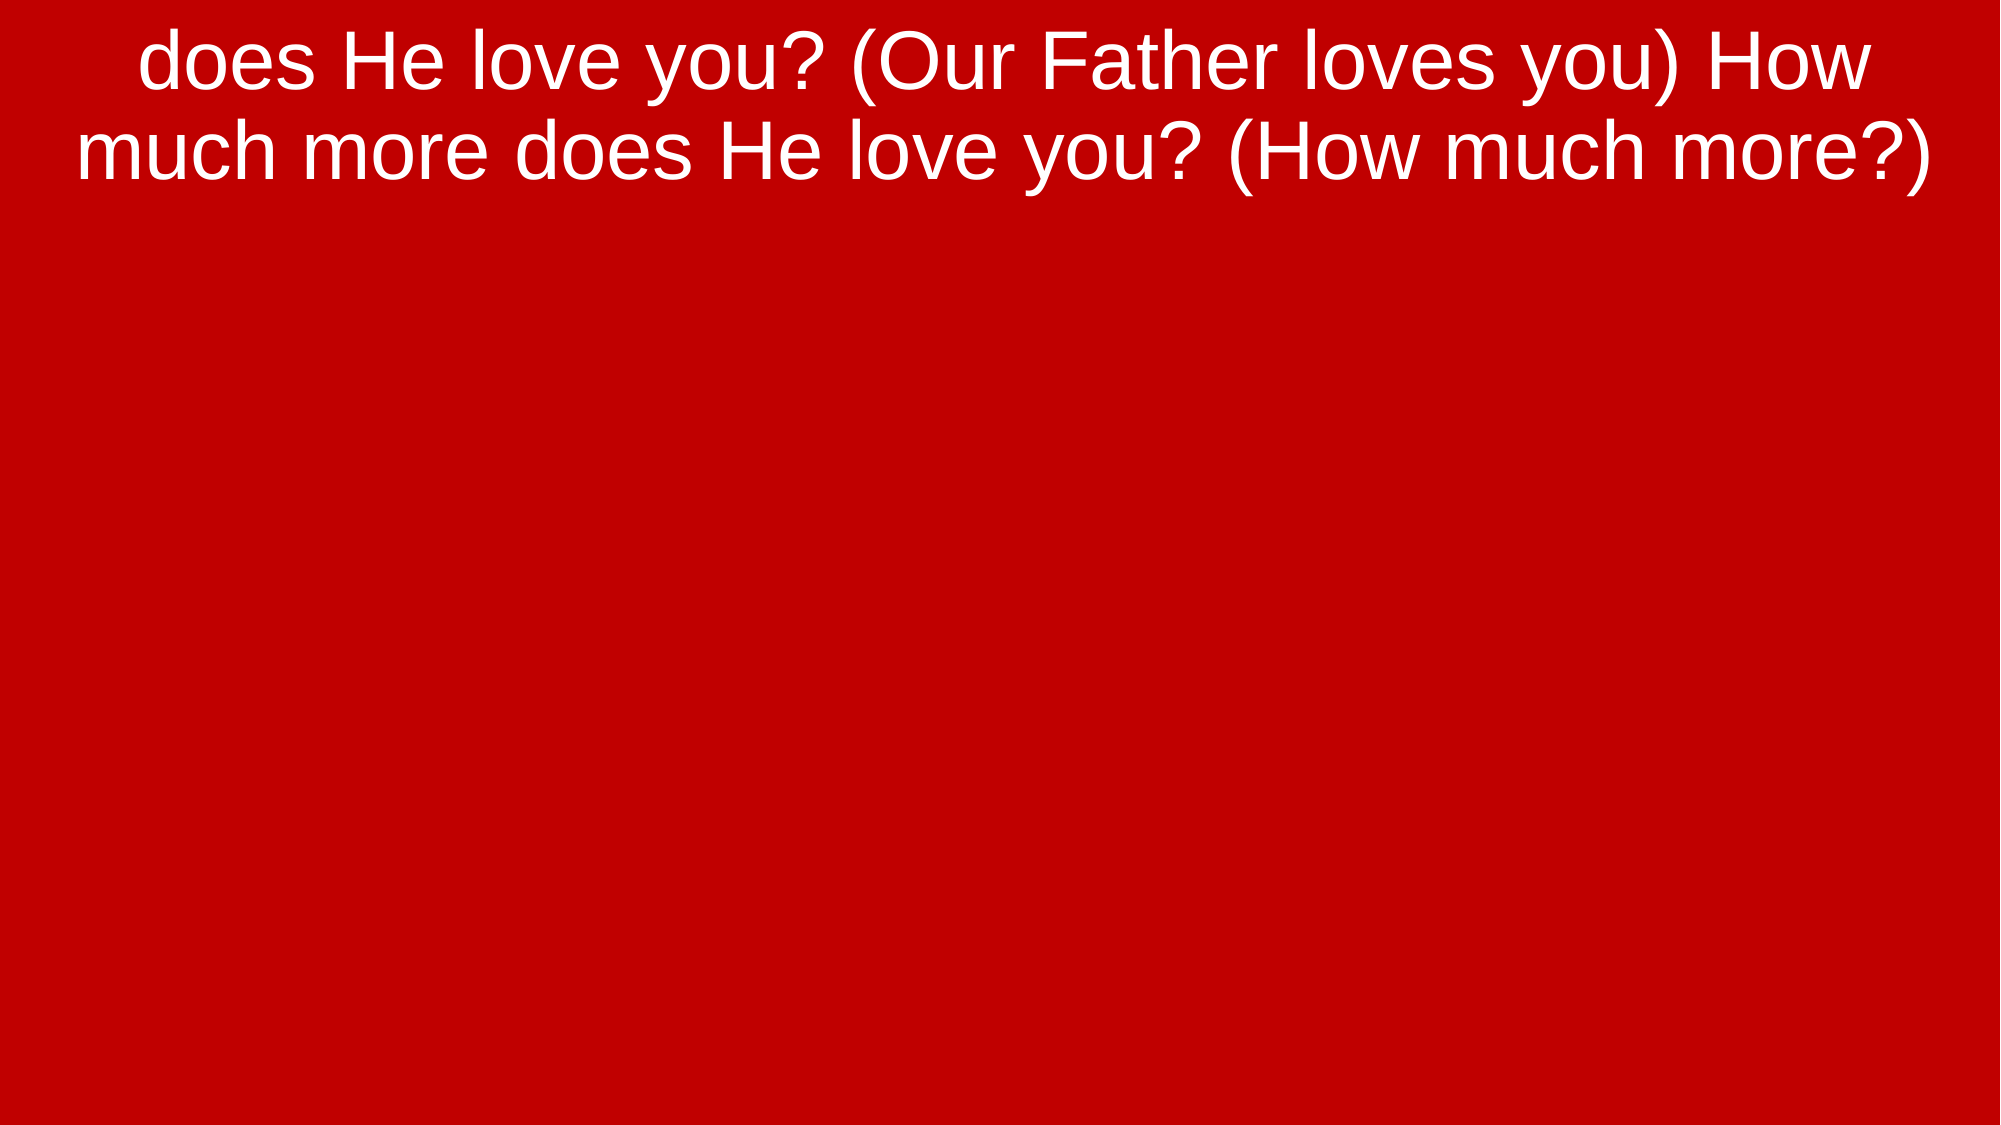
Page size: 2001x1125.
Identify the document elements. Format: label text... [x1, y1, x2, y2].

list does He love you? (Our Father loves you) How much more does He love you? (How much more?) [10, 9, 2000, 784]
